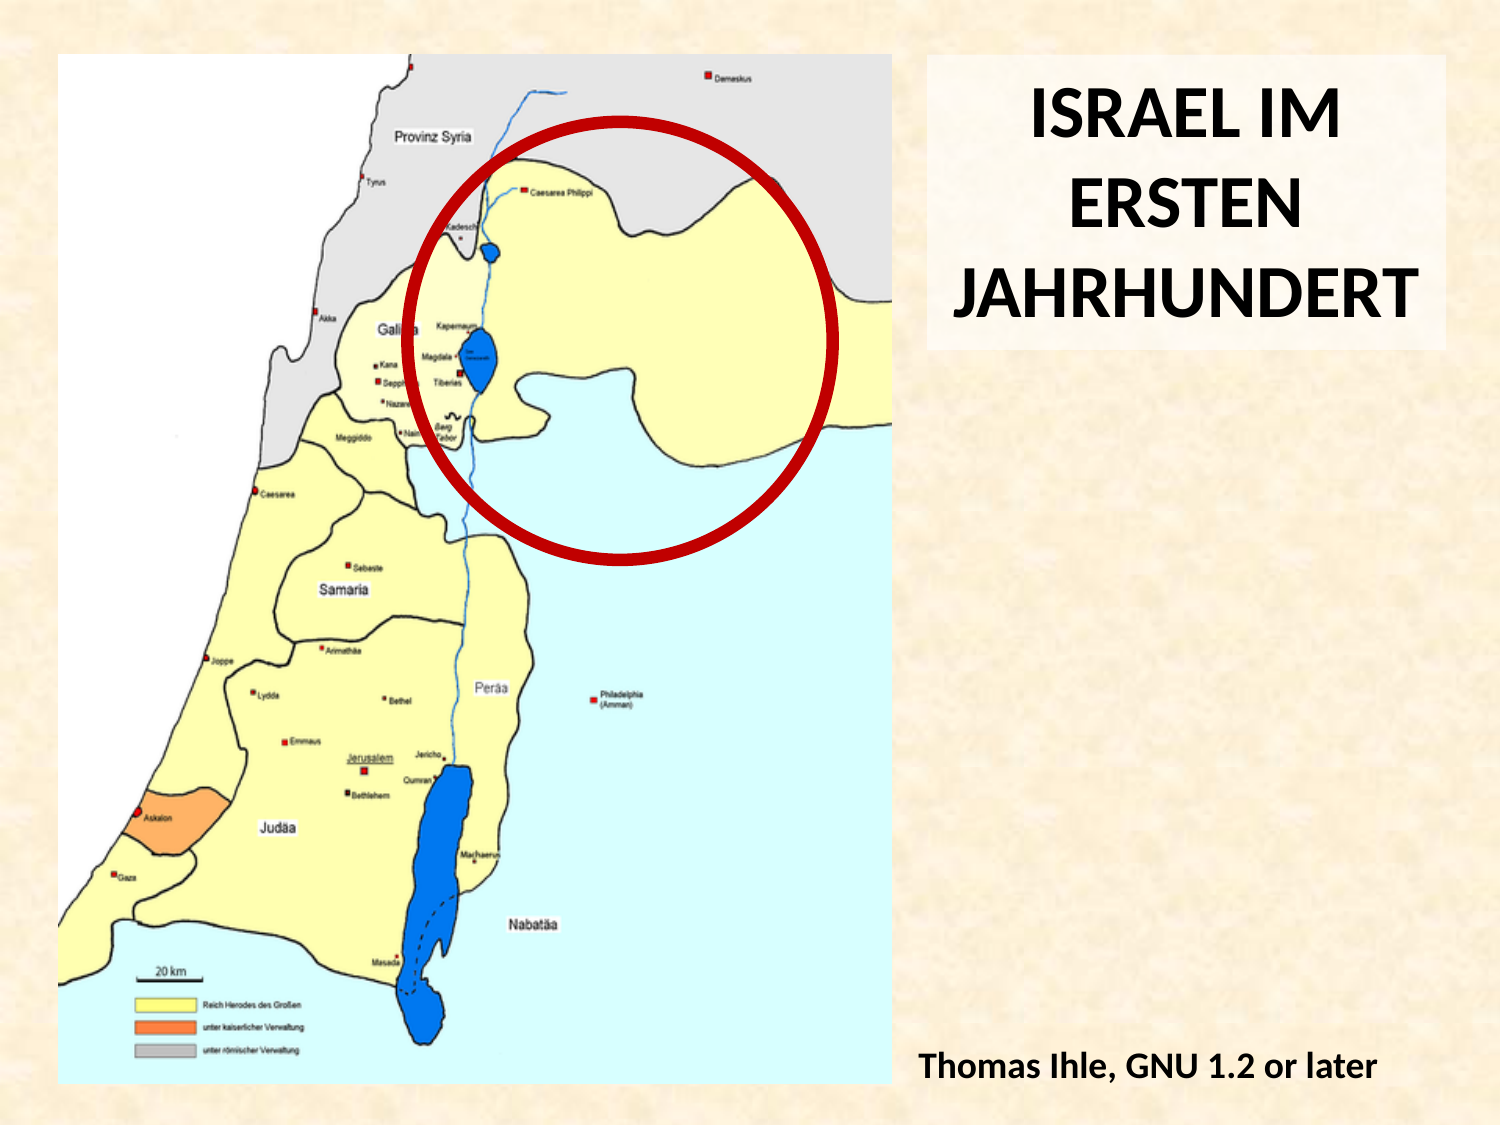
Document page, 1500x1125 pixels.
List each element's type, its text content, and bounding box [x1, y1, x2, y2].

text_box Thomas Ihle, GNU 1.2 or later [903, 1033, 1447, 1094]
text_box ISRAEL IM ERSTEN JAHRHUNDERT [927, 54, 1447, 350]
picture [0, 0, 1500, 1125]
